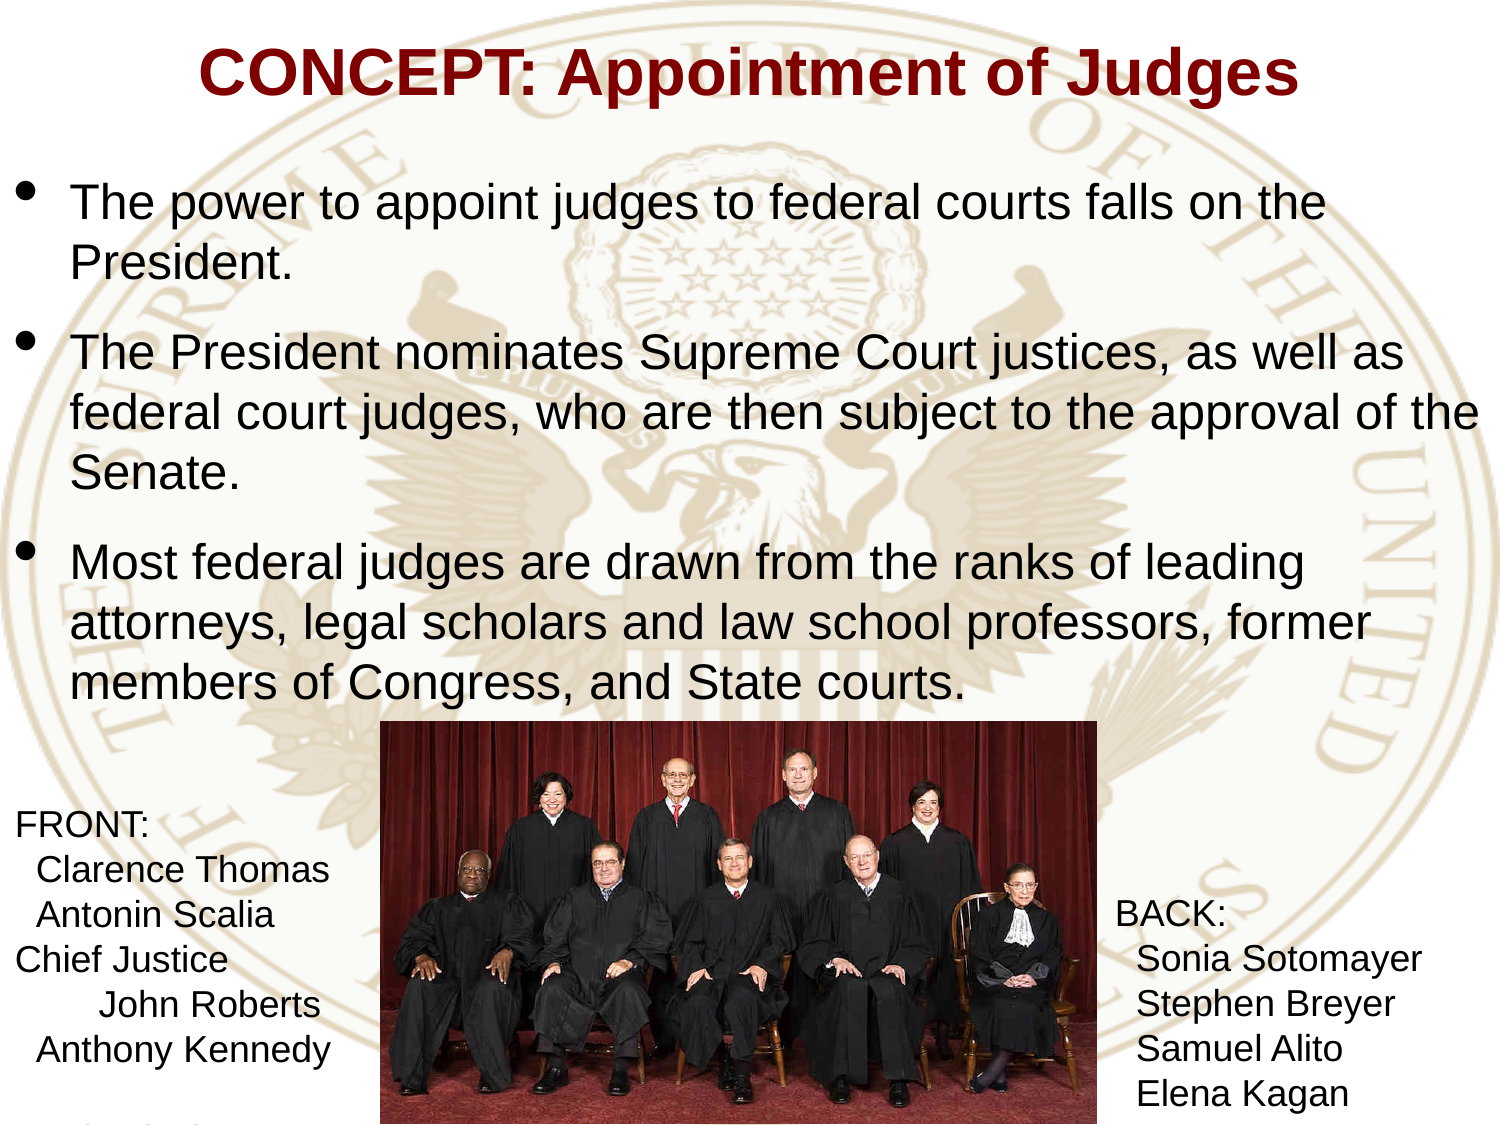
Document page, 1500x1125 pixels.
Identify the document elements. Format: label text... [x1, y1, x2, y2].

text_box The power to appoint judges to federal courts falls on the President. The President nominates Supreme Court justices, as well as federal court judges, who are then subject to the approval of the Senate. Most federal judges are drawn from the ranks of leading attorneys, legal scholars and law school professors, former members of Congress, and State courts. [0, 162, 1500, 863]
text_box CONCEPT: Appointment of Judges [0, 0, 1500, 150]
text_box FRONT: Clarence Thomas Antonin Scalia Chief Justice John Roberts Anthony Kennedy Ruth Ginsberg [0, 863, 355, 1125]
picture [380, 721, 1097, 1125]
text_box BACK: Sonia Sotomayer Stephen Breyer Samuel Alito Elena Kagan [1102, 881, 1500, 1122]
